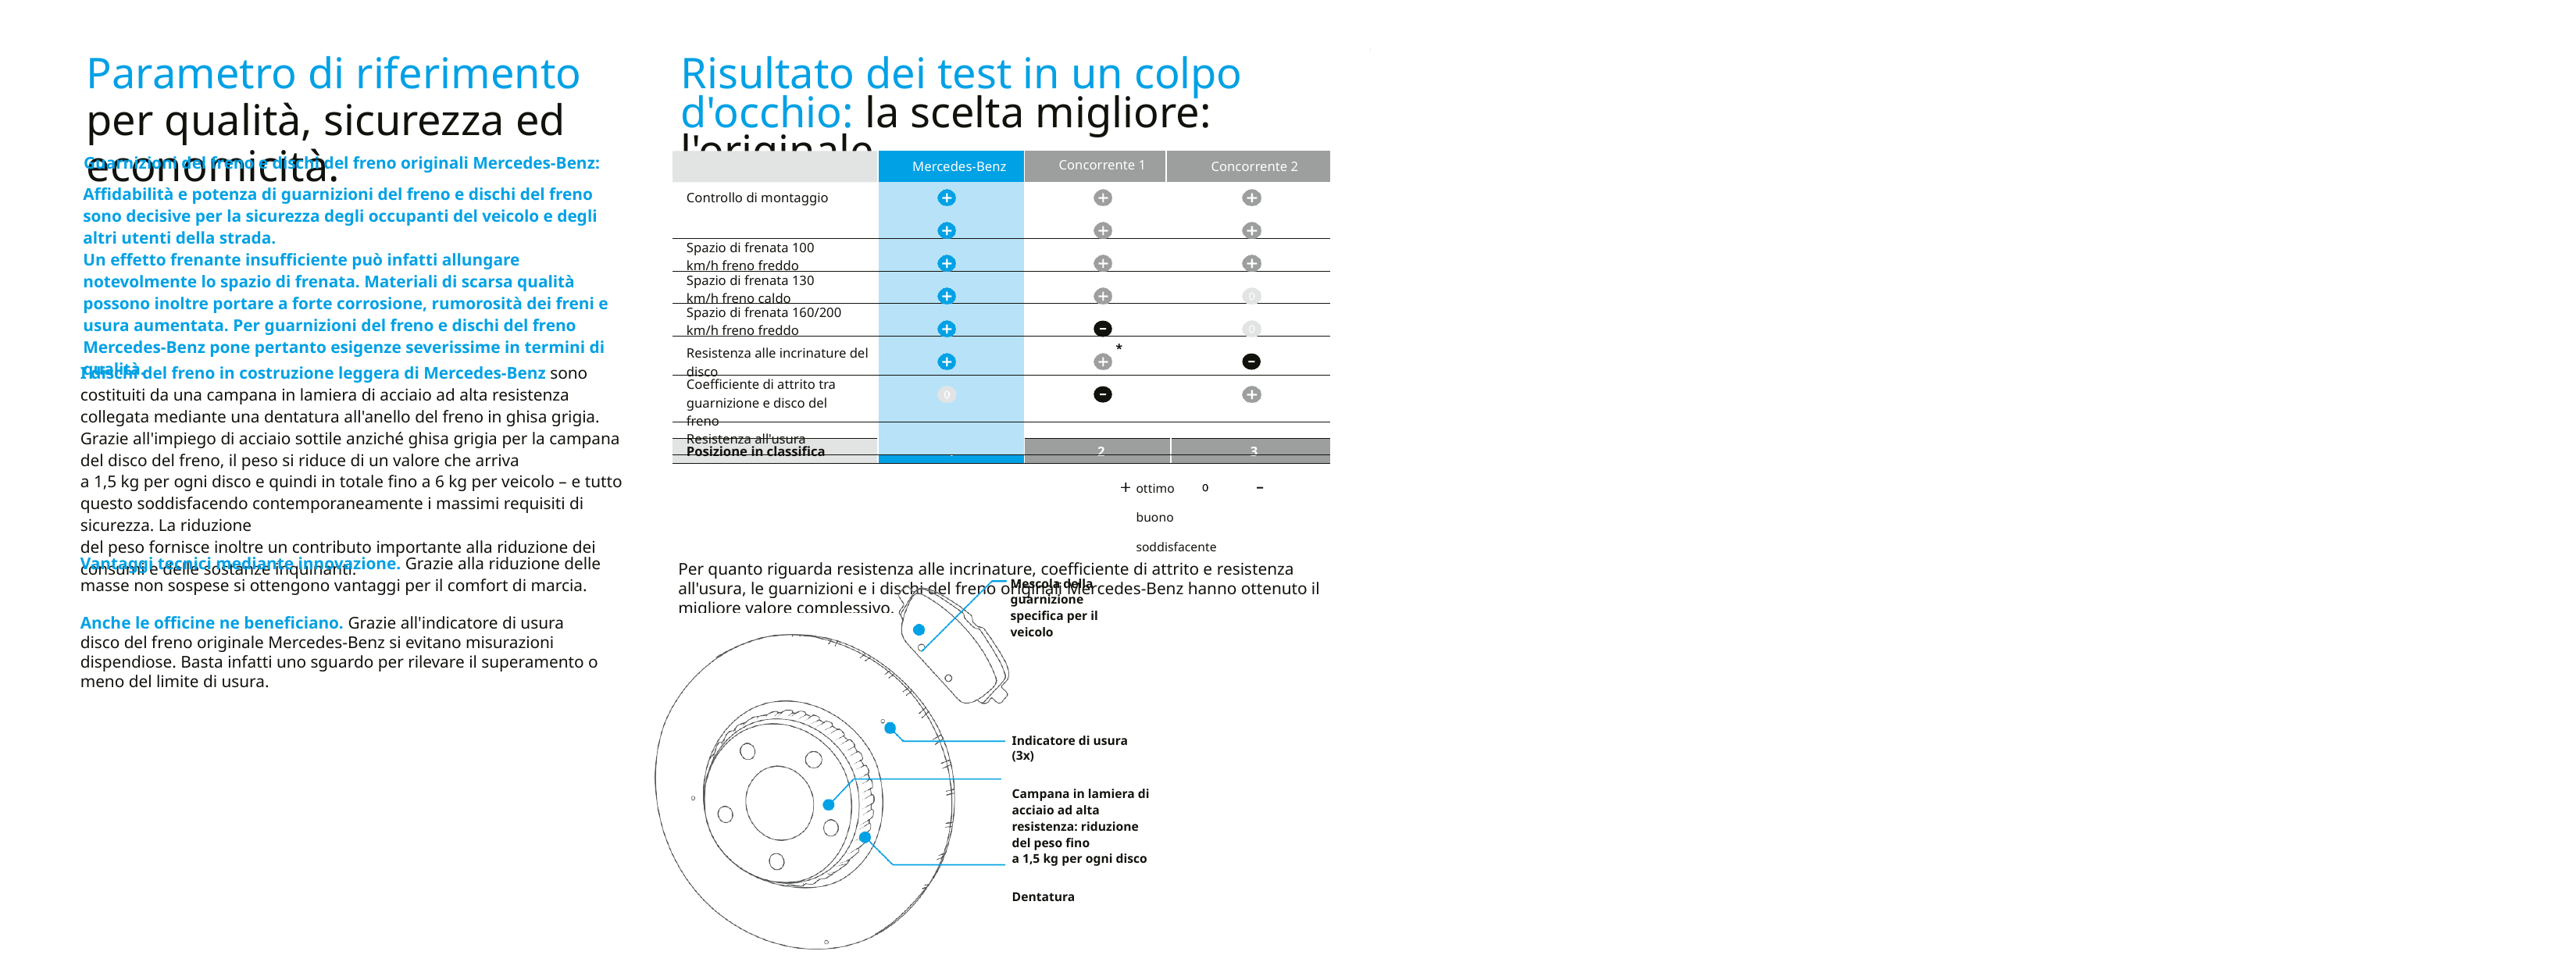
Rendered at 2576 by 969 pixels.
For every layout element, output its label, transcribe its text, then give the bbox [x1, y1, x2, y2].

picture [952, 232, 957, 239]
table_cell Spazio di frenata 100 km/h freno freddo [673, 239, 877, 271]
picture [1093, 189, 1113, 206]
table_header Concorrente 2 [1167, 151, 1330, 182]
picture [937, 222, 943, 227]
picture [952, 363, 957, 370]
table_cell [879, 376, 1024, 422]
table_header 3 [1172, 455, 1330, 463]
table_cell [879, 304, 1024, 336]
table_header Controllo di montaggio [673, 151, 877, 238]
title Parametro di riferimento per qualità, sicurezza ed economicità. [84, 44, 613, 151]
picture [937, 386, 957, 403]
table_cell Resistenza alle incrinature del disco [673, 337, 877, 375]
picture [937, 255, 943, 260]
text_box I dischi del freno in costruzione leggera di Mercedes-Benz sono costituiti da una campana in lamiera di acciaio ad alta resistenza collegata mediante una dentatura all'anello del freno in ghisa grigia. Grazie all'impiego di acciaio sottile anziché ghisa grigia per la campana del disco del freno, il peso si riduce di un valore che arriva a 1,5 kg per ogni disco e quindi in totale fino a 6 kg per veicolo – e tutto questo soddisfacendo contemporaneamente i massimi requisiti di sicurezza. La riduzione del peso fornisce inoltre un contributo importante alla riduzione dei consumi e delle sostanze inquinanti. [78, 358, 628, 579]
table_cell Spazio di frenata 160/200 km/h freno freddo [673, 304, 877, 336]
picture [951, 320, 957, 328]
picture [951, 353, 957, 361]
table_cell [879, 272, 1024, 303]
table_cell [1025, 239, 1330, 271]
picture [1242, 320, 1261, 337]
picture [1093, 255, 1113, 272]
table_cell [1025, 422, 1330, 454]
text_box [616, 580, 1286, 957]
picture [951, 287, 957, 295]
picture [952, 330, 957, 337]
text_box Risultato dei test in un colpo d'occhio: la scelta migliore: l'originale. [679, 45, 1257, 151]
picture [1093, 287, 1113, 305]
picture [1242, 287, 1261, 305]
picture [1242, 222, 1261, 239]
text_box Mescola della guarnizione specifica per il veicolo [1008, 572, 1129, 579]
picture [937, 287, 943, 293]
picture [937, 353, 943, 358]
picture [951, 222, 957, 230]
picture [1093, 353, 1113, 370]
picture [951, 189, 957, 197]
picture [952, 297, 957, 305]
picture [943, 194, 951, 202]
table_cell Spazio di frenata 130 km/h freno caldo [673, 272, 877, 303]
picture [1242, 386, 1261, 403]
picture [943, 292, 951, 301]
picture [1242, 255, 1261, 272]
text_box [1093, 386, 1113, 403]
table_cell [879, 337, 1024, 375]
table_header Posizione in classifica [673, 455, 877, 463]
picture [1093, 222, 1113, 239]
table_cell Resistenza all'usura [673, 422, 877, 454]
table_header Mercedes-Benz [879, 151, 1024, 182]
picture [952, 265, 957, 272]
picture [1120, 483, 1131, 492]
picture [937, 320, 943, 326]
picture [952, 199, 957, 206]
table_cell Coefficiente di attrito tra guarnizione e disco del freno [673, 376, 877, 422]
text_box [1093, 320, 1113, 337]
table_header Concorrente 1 [1025, 151, 1165, 182]
table_cell * [1025, 337, 1330, 375]
table_cell [1025, 182, 1330, 238]
picture [943, 226, 951, 235]
table_cell [1025, 376, 1330, 422]
table_cell [879, 239, 1024, 271]
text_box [1242, 353, 1261, 370]
table_header 1 [879, 455, 1024, 463]
table_cell [1025, 304, 1330, 336]
picture [937, 189, 943, 194]
text_box Anche le officine ne beneficiano. Grazie all'indicatore di usura disco del freno originale Mercedes-Benz si evitano misurazioni dispendiose. Basta infatti uno sguardo per rilevare il superamento o meno del limite di usura. [78, 611, 602, 712]
table_header 2 [1025, 455, 1170, 463]
picture [943, 259, 951, 268]
table_cell [1025, 272, 1330, 303]
picture [943, 358, 951, 366]
text_box ottimo buono soddisfacente Per quanto riguarda resistenza alle incrinature, coefficiente di attrito e resistenza all'usura, le guarnizioni e i dischi del freno originali Mercedes-Benz hanno ottenuto il migliore valore complessivo. I componenti sono tarati in modo ottimale sia tra loro che rispetto al modello di veicolo. [676, 476, 1346, 657]
text_box Vantaggi tecnici mediante innovazione. Grazie alla riduzione delle masse non sospese si ottengono vantaggi per il comfort di marcia. [78, 549, 613, 595]
picture [943, 325, 951, 333]
picture [951, 255, 957, 262]
table_cell [879, 182, 1024, 238]
picture [1242, 189, 1261, 206]
text_box Guarnizioni del freno e dischi del freno originali Mercedes-Benz: Affidabilità e potenza di guarnizioni del freno e dischi del freno sono decisive per la sicurezza degli occupanti del veicolo e degli altri utenti della strada. Un effetto frenante insufficiente può infatti allungare notevolmente lo spazio di frenata. Materiali di scarsa qualità possono inoltre portare a forte corrosione, rumorosità dei freni e usura aumentata. Per guarnizioni del freno e dischi del freno Mercedes-Benz pone pertanto esigenze severissime in termini di qualità. [81, 151, 624, 358]
table_cell [879, 422, 1024, 454]
